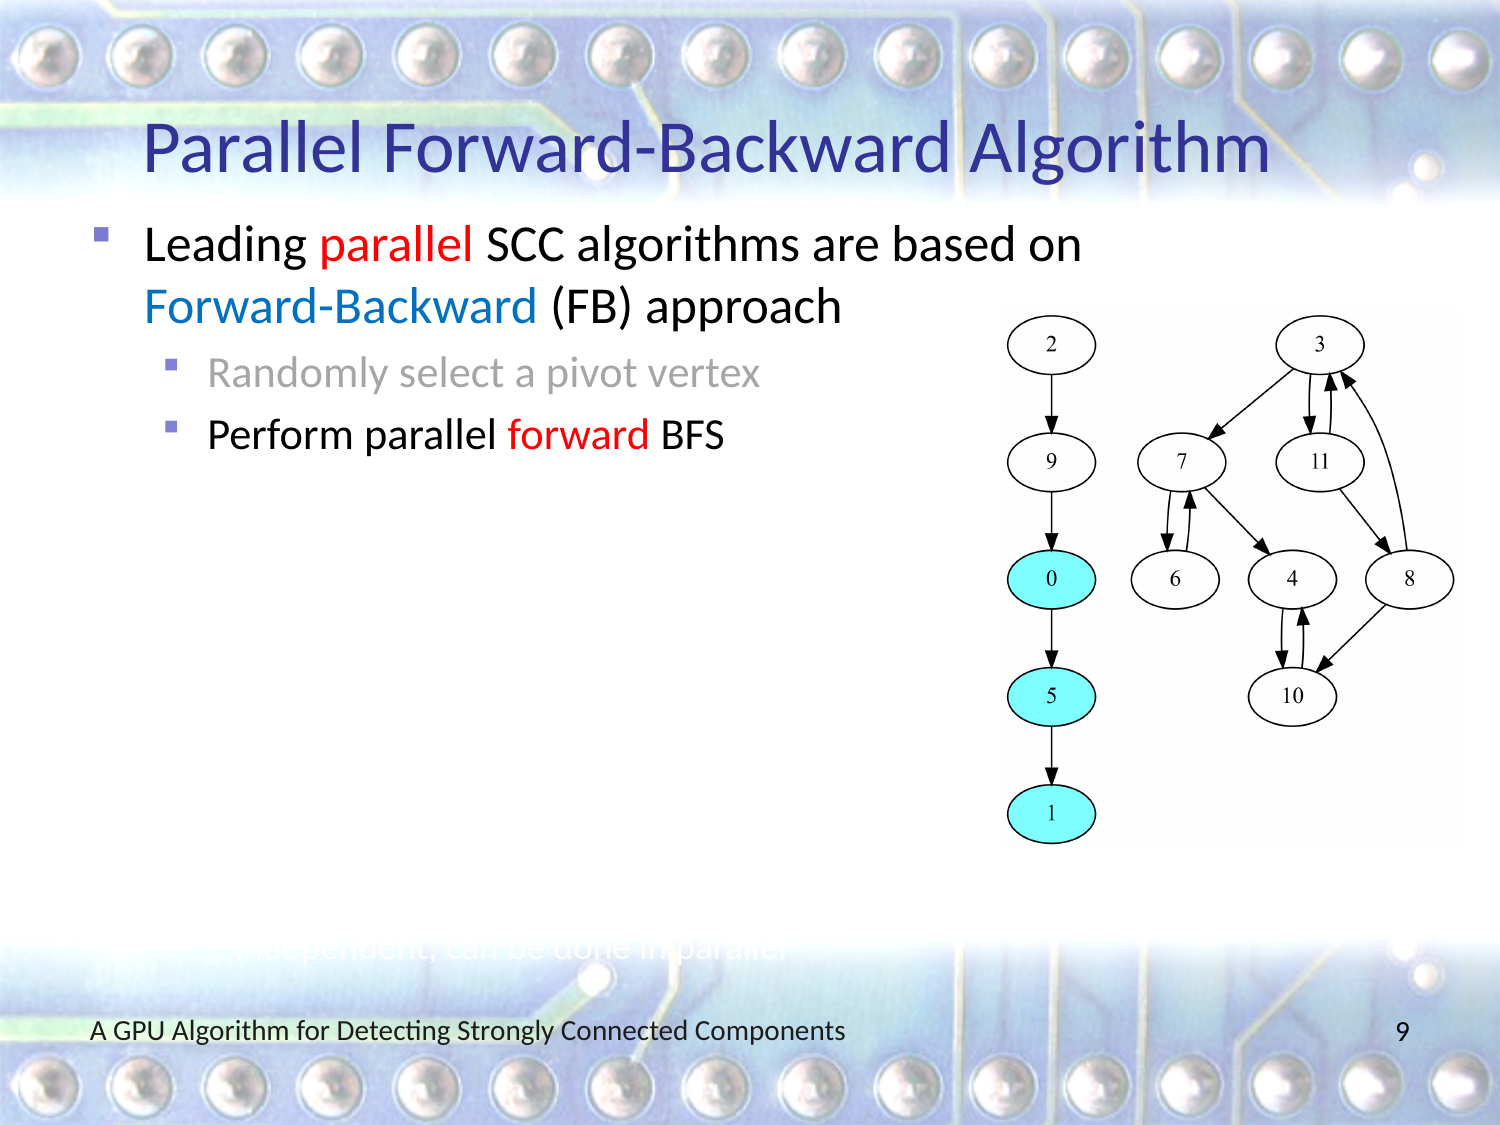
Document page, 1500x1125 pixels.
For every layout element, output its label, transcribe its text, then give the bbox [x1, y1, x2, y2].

slide_number A GPU Algorithm for Detecting Strongly Connected Components [74, 978, 1113, 1055]
picture [1001, 309, 1460, 850]
title Parallel Forward-Backward Algorithm [74, 89, 1426, 195]
slide_number 9 [1112, 979, 1426, 1055]
list Leading parallel SCC algorithms are based on Forward-Backward (FB) approach Randomly select a pivot vertex Perform parallel forward BFS Perform parallel backward BFS Result partitions graph into 4 subgraphs Vertices reached by both BFSs (green) Vertices only reached by fwd BFS (blue) Vertices only reached by bwd BFS (yellow) Vertices not reached by BFS (unshaded) First set (green) is done (SCC of pivot) Recurse on latter three sets Independent, can be done in parallel [74, 202, 1425, 976]
